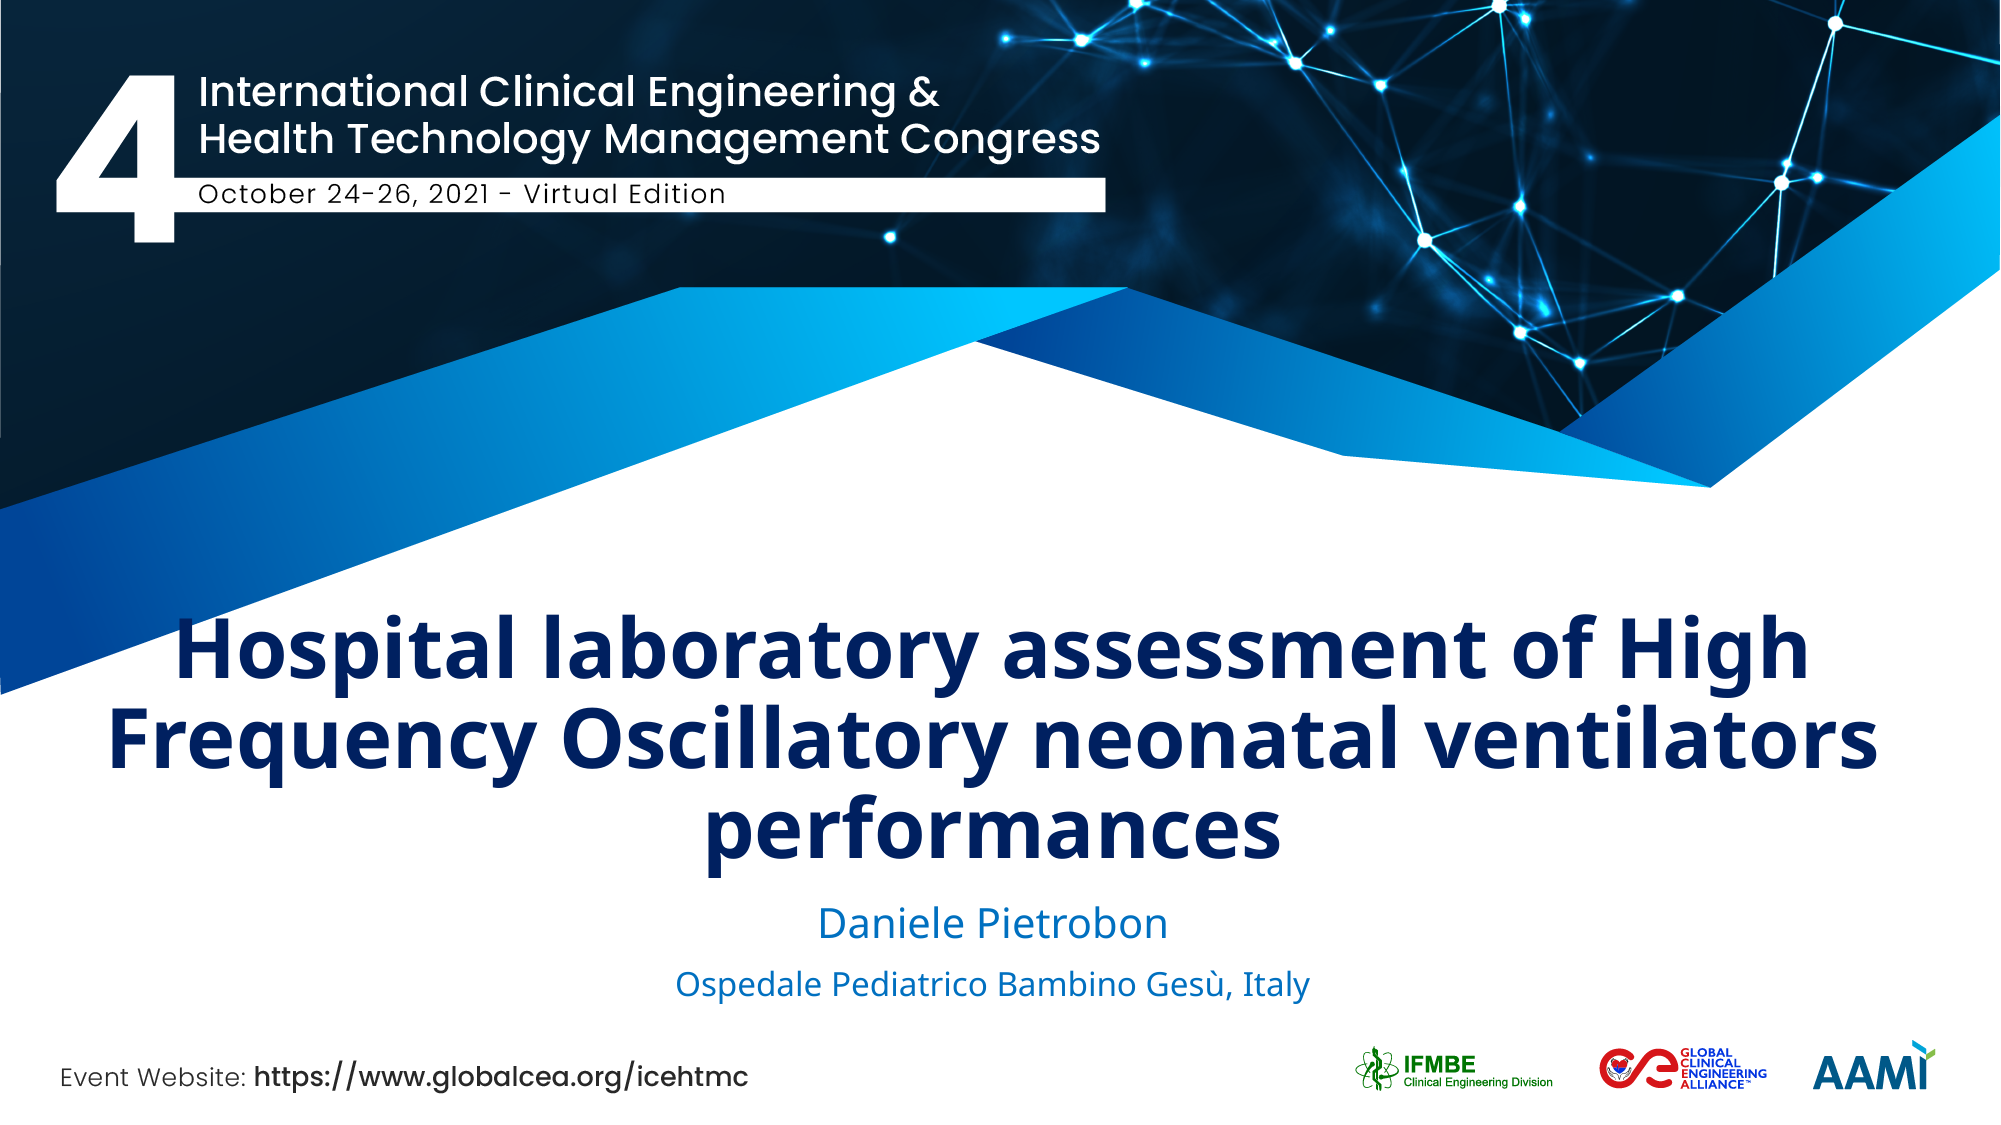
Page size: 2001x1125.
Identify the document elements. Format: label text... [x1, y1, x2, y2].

picture [0, 0, 2001, 1125]
subtitle Daniele Pietrobon Ospedale Pediatrico Bambino Gesù, Italy [72, 894, 1914, 1020]
title Hospital laboratory assessment of High Frequency Oscillatory neonatal ventilators performances [72, 599, 1914, 841]
